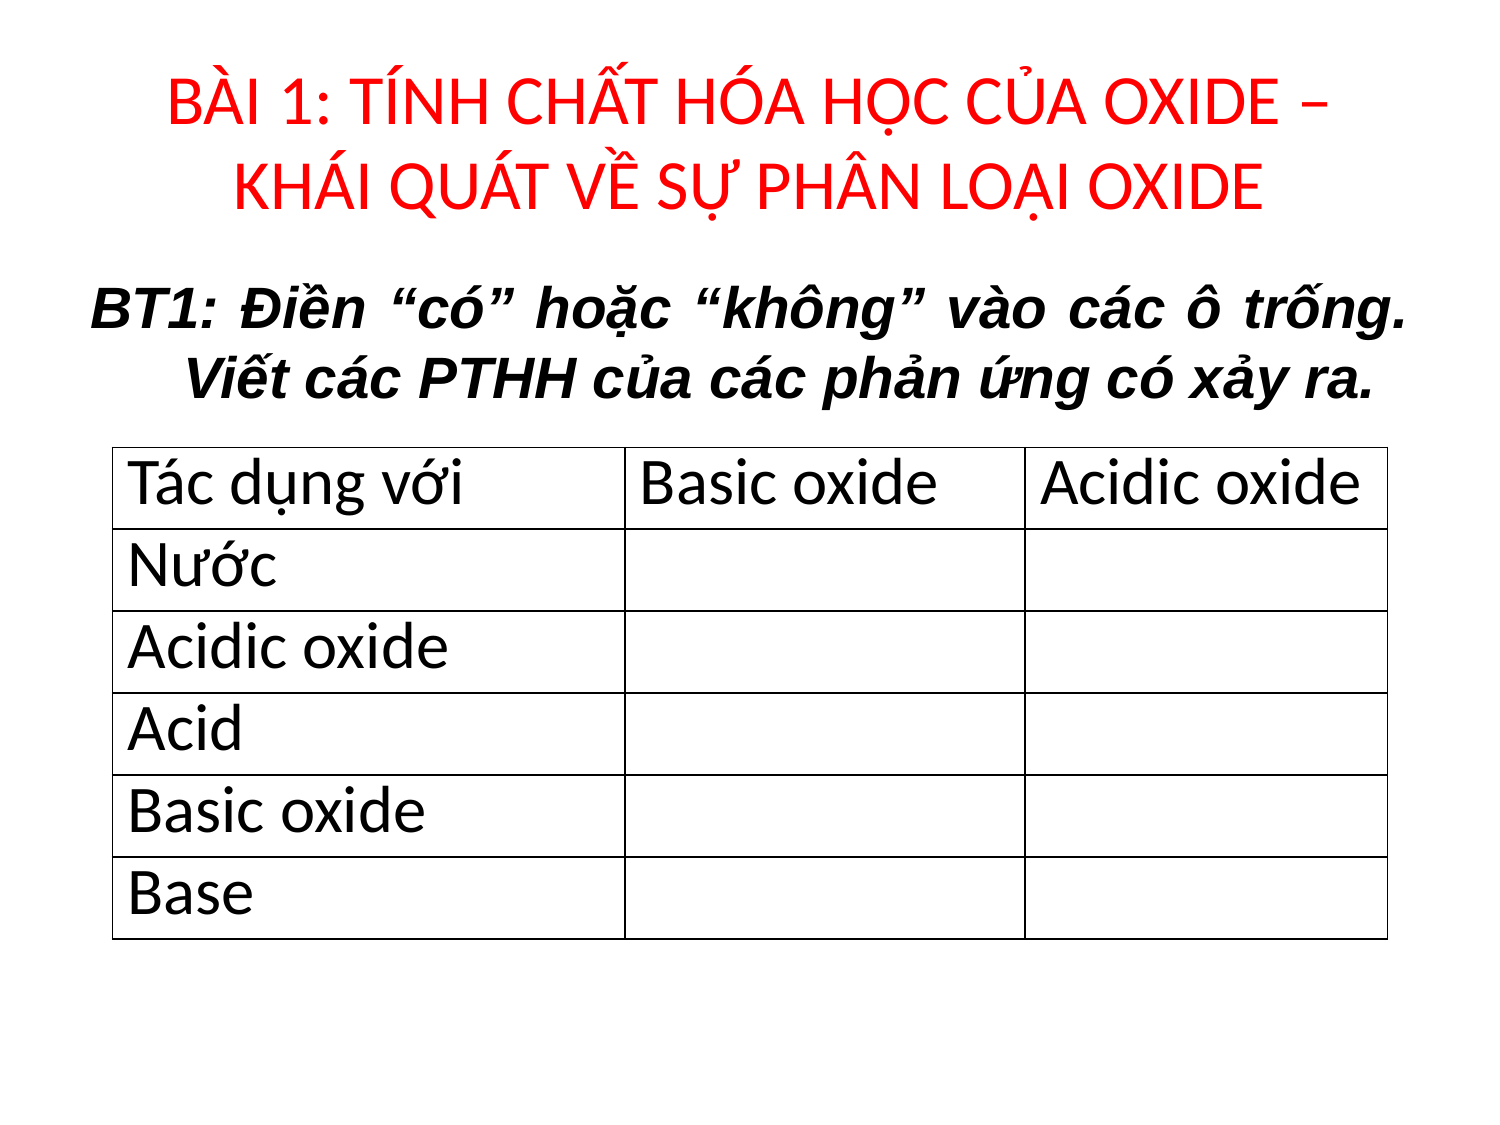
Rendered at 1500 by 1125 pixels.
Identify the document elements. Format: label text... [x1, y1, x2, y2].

title BÀI 1: TÍNH CHẤT HÓA HỌC CỦA OXIDE – KHÁI QUÁT VỀ SỰ PHÂN LOẠI OXIDE [75, 45, 1425, 233]
table_cell Basic oxide [113, 776, 624, 856]
table_cell Base [113, 858, 624, 938]
table_cell Acid [113, 694, 624, 774]
table_cell Acidic oxide [113, 612, 624, 692]
list BT1: Điền “có” hoặc “không” vào các ô trống. Viết các PTHH của các phản ứng có xảy ra. [75, 262, 1425, 1005]
table_header Basic oxide [626, 448, 1024, 528]
table_cell Nước [113, 530, 624, 610]
table_cell [626, 530, 1024, 610]
table_header Tác dụng với [113, 448, 624, 528]
table_cell [626, 694, 1024, 774]
table_cell [1026, 694, 1387, 774]
table_cell [626, 612, 1024, 692]
table_header Acidic oxide [1026, 448, 1387, 528]
table_cell [1026, 530, 1387, 610]
table_cell [626, 776, 1024, 856]
table_cell [626, 858, 1024, 938]
table_cell [1026, 858, 1387, 938]
table_cell [1026, 612, 1387, 692]
table_cell [1026, 776, 1387, 856]
